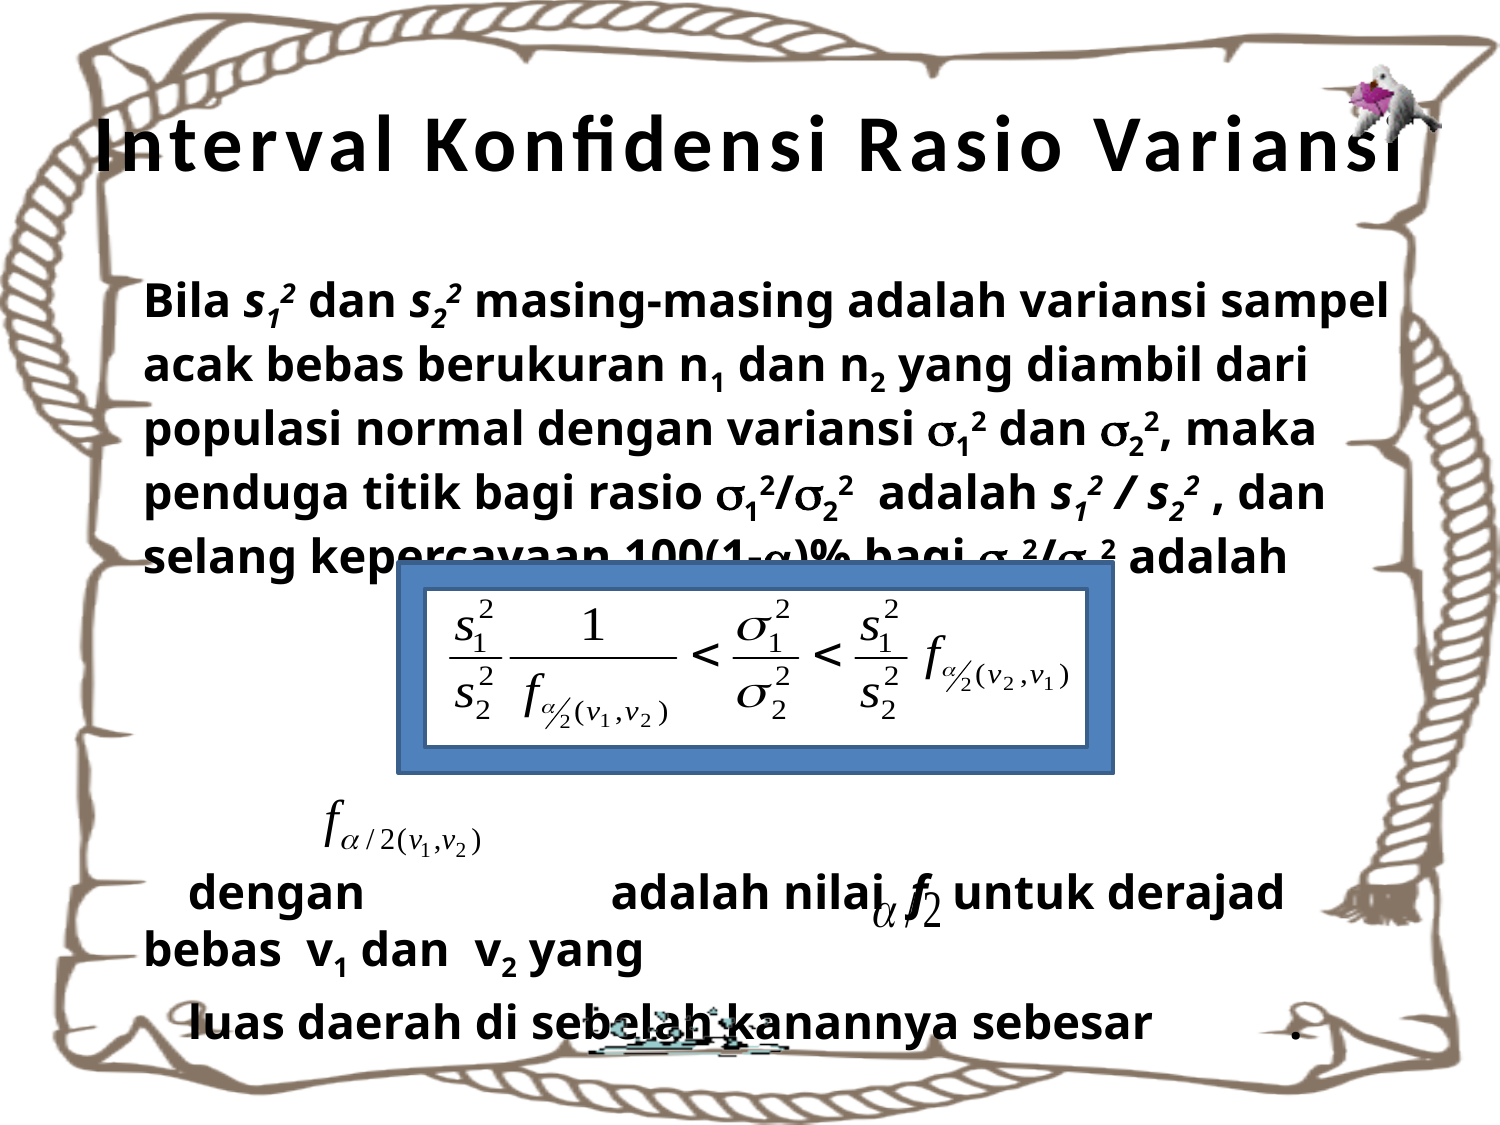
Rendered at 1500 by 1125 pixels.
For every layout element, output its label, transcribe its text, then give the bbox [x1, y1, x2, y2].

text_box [866, 878, 950, 941]
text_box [440, 585, 1079, 739]
picture [1347, 34, 1442, 143]
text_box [306, 784, 493, 868]
title Interval Konfidensi Rasio Variansi [75, 45, 1425, 233]
picture [538, 913, 926, 1067]
text_box [396, 560, 1115, 775]
list Bila s12 dan s22 masing-masing adalah variansi sampel acak bebas berukuran n1 dan n2 yang diambil dari populasi normal dengan variansi 12 dan 22, maka penduga titik bagi rasio 12/22 adalah s12 / s22 , dan selang kepercayaan 100(1-)% bagi 12/22 adalah dengan adalah nilai f untuk derajad bebas v1 dan v2 yang luas daerah di sebelah kanannya sebesar . [75, 262, 1425, 1067]
